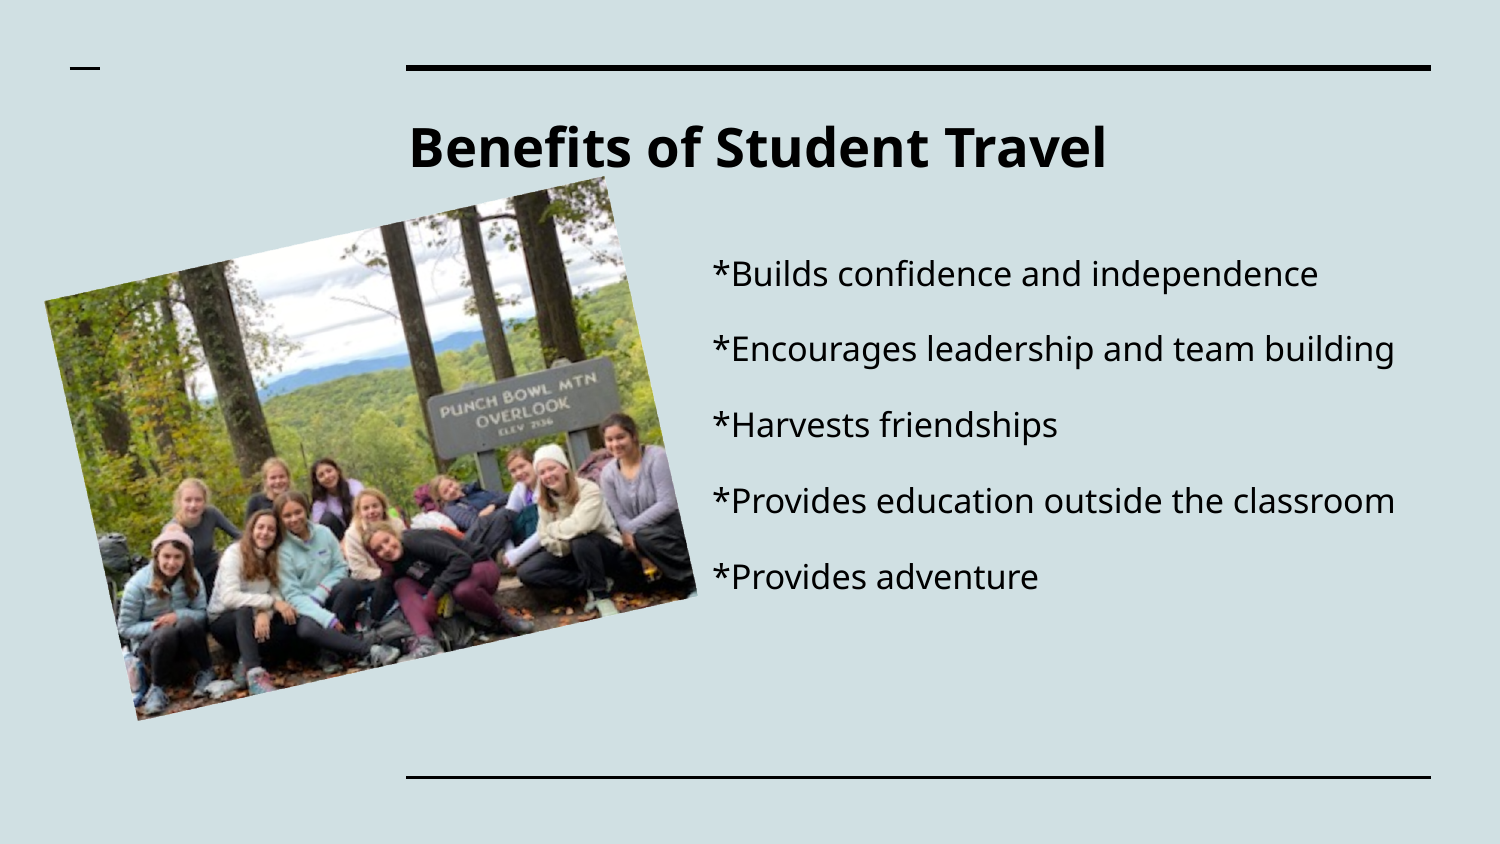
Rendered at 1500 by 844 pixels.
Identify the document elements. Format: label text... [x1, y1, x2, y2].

picture [45, 177, 697, 720]
title Benefits of Student Travel [393, 94, 1431, 199]
list *Builds confidence and independence *Encourages leadership and team building *Harvests friendships *Provides education outside the classroom *Provides adventure [697, 227, 1416, 721]
